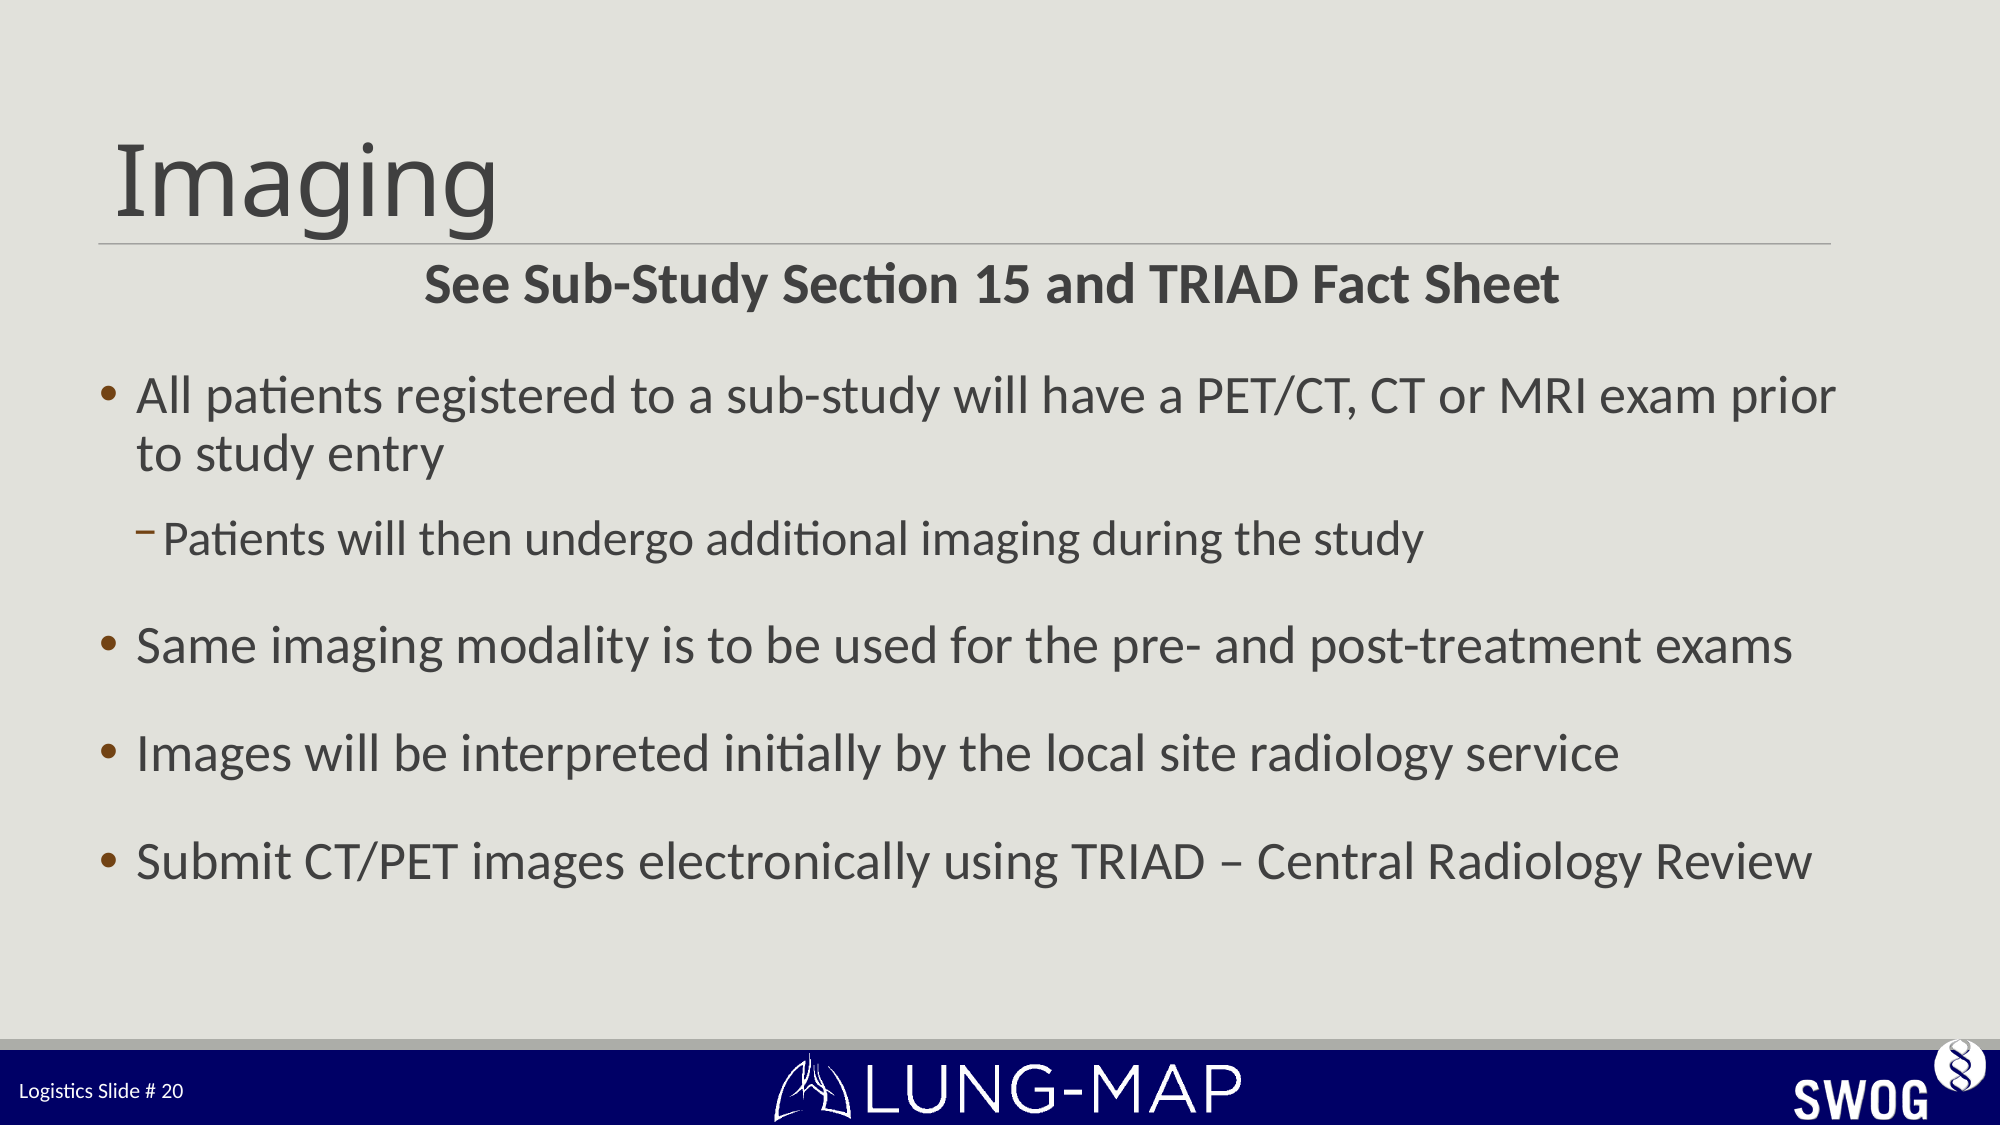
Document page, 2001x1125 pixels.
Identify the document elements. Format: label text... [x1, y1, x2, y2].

slide_number Logistics Slide # 20 [4, 1059, 239, 1120]
title Imaging [99, 5, 1830, 245]
list See Sub-Study Section 15 and TRIAD Fact Sheet All patients registered to a sub-study will have a PET/CT, CT or MRI exam prior to study entry Patients will then undergo additional imaging during the study Same imaging modality is to be used for the pre- and post-treatment exams Images will be interpreted initially by the local site radiology service Submit CT/PET images electronically using TRIAD – Central Radiology Review [99, 246, 1887, 983]
picture [769, 1053, 1241, 1122]
picture [1794, 1039, 1986, 1120]
